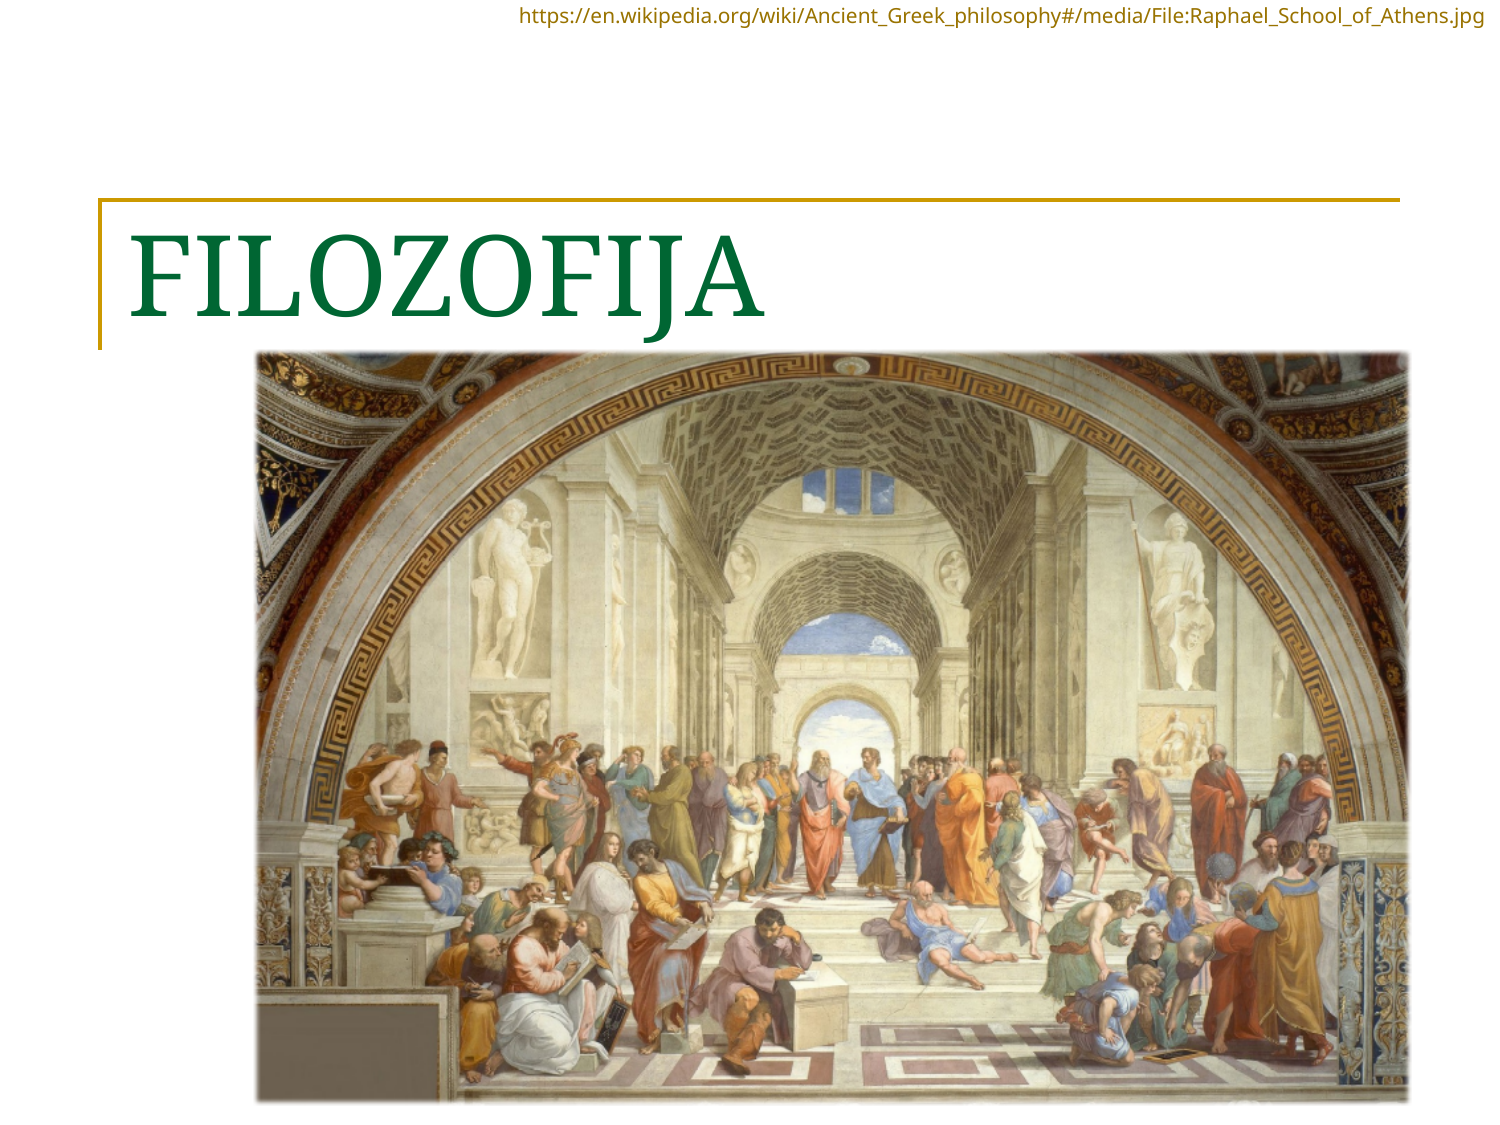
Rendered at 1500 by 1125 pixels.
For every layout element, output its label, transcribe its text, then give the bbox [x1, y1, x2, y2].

title Filozofija [112, 196, 1388, 556]
picture [253, 349, 1412, 1106]
subtitle https://en.wikipedia.org/wiki/Ancient_Greek_philosophy#/media/File:Raphael_School_of_Athens.jpg [0, 0, 1500, 43]
